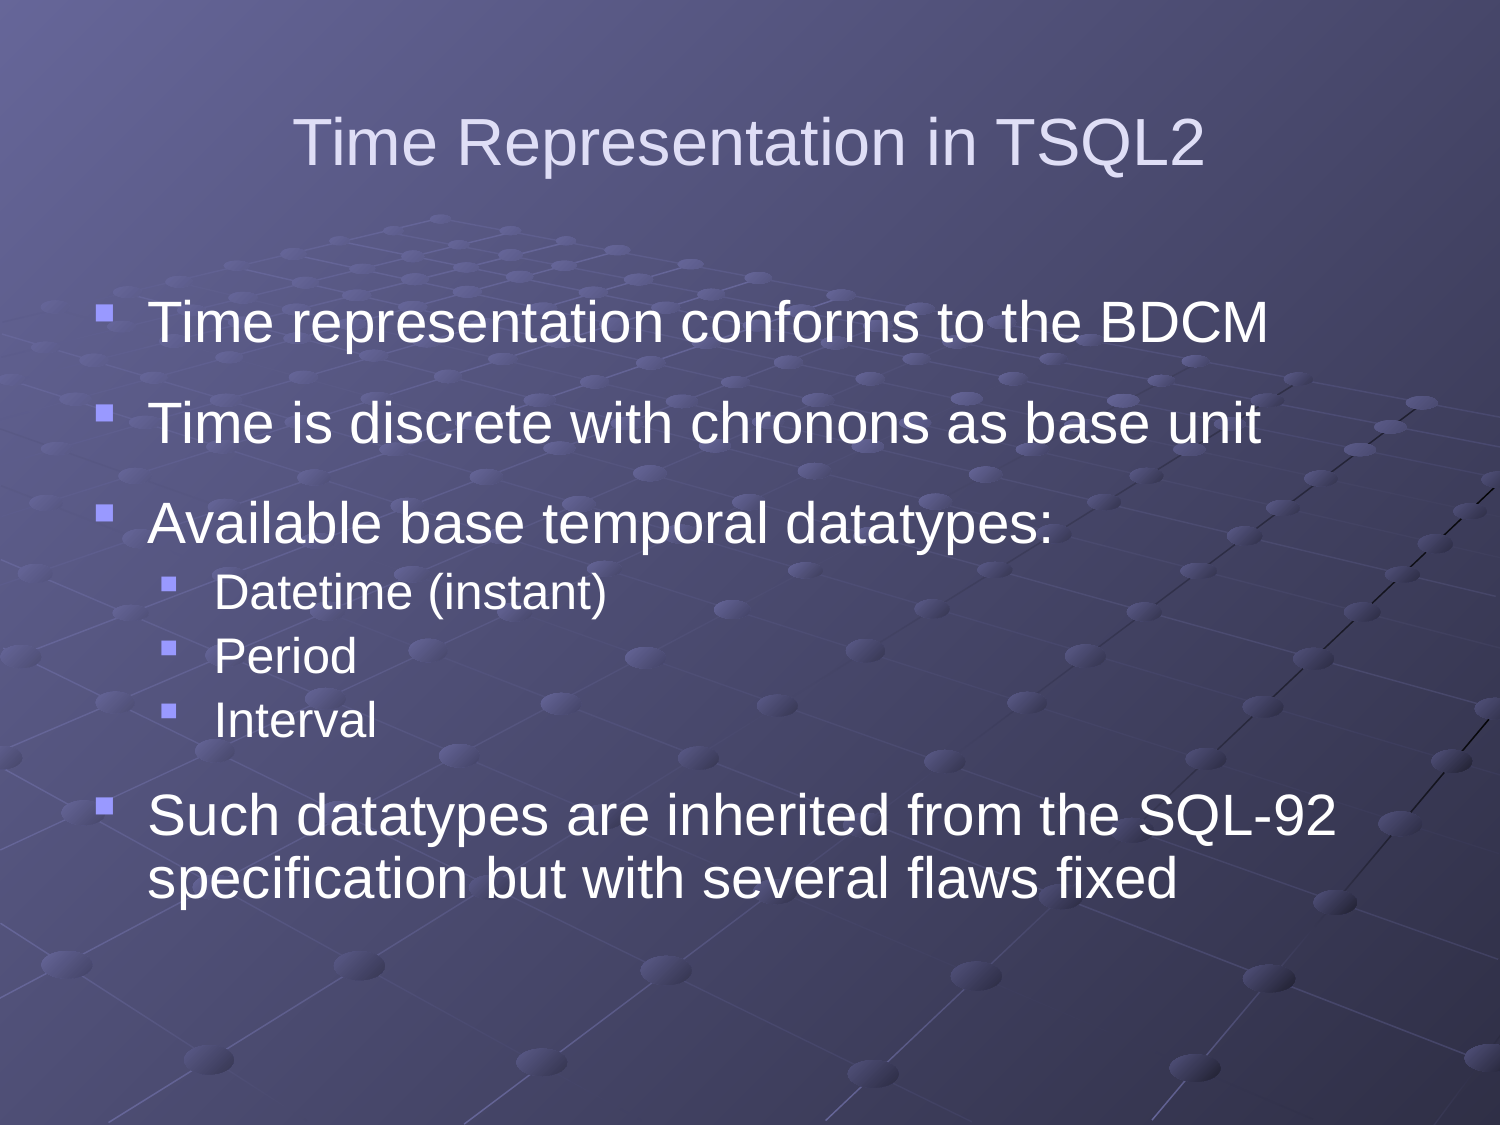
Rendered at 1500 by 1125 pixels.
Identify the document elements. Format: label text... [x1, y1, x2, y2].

list Time representation conforms to the BDCM Time is discrete with chronons as base unit Available base temporal datatypes: Datetime (instant) Period Interval Such datatypes are inherited from the SQL-92 specification but with several flaws fixed [76, 284, 1427, 1029]
title Time Representation in TSQL2 [74, 44, 1426, 233]
